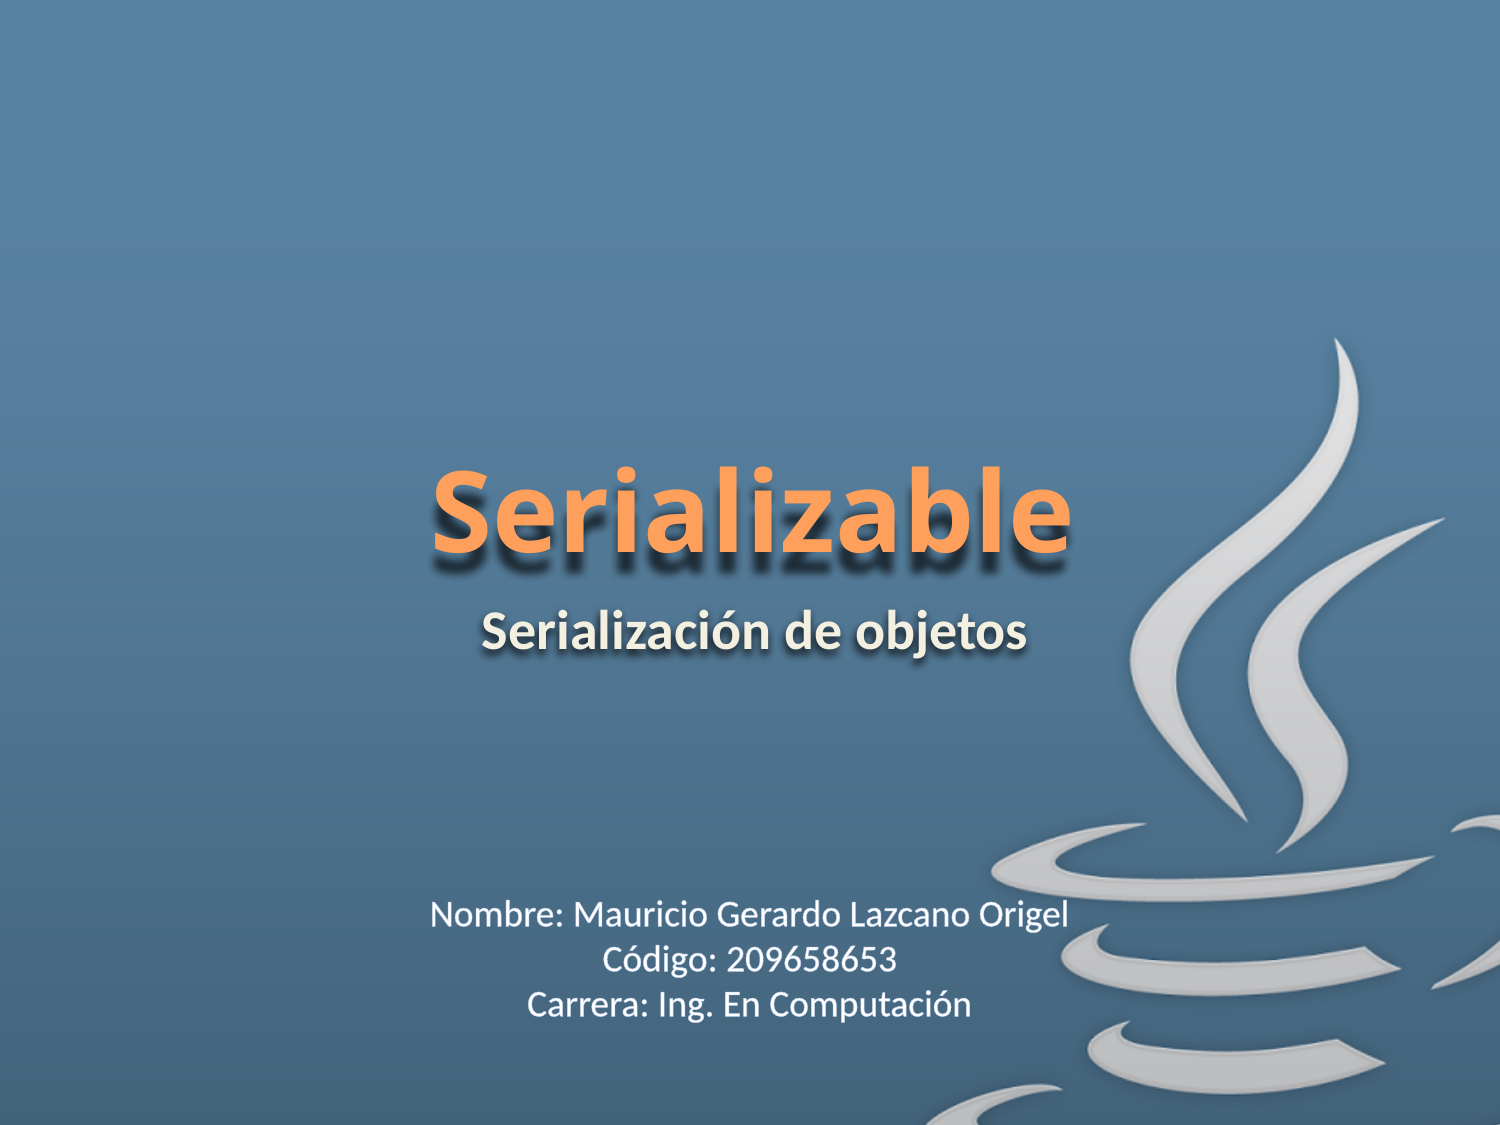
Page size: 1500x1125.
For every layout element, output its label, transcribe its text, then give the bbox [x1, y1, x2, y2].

picture [0, 0, 1500, 1125]
text_box Nombre: Mauricio Gerardo Lazcano Origel Código: 209658653 Carrera: Ing. En Computación [348, 881, 1152, 1032]
text_box Serializable [415, 432, 1091, 583]
subtitle Serialización de objetos [230, 586, 1281, 669]
